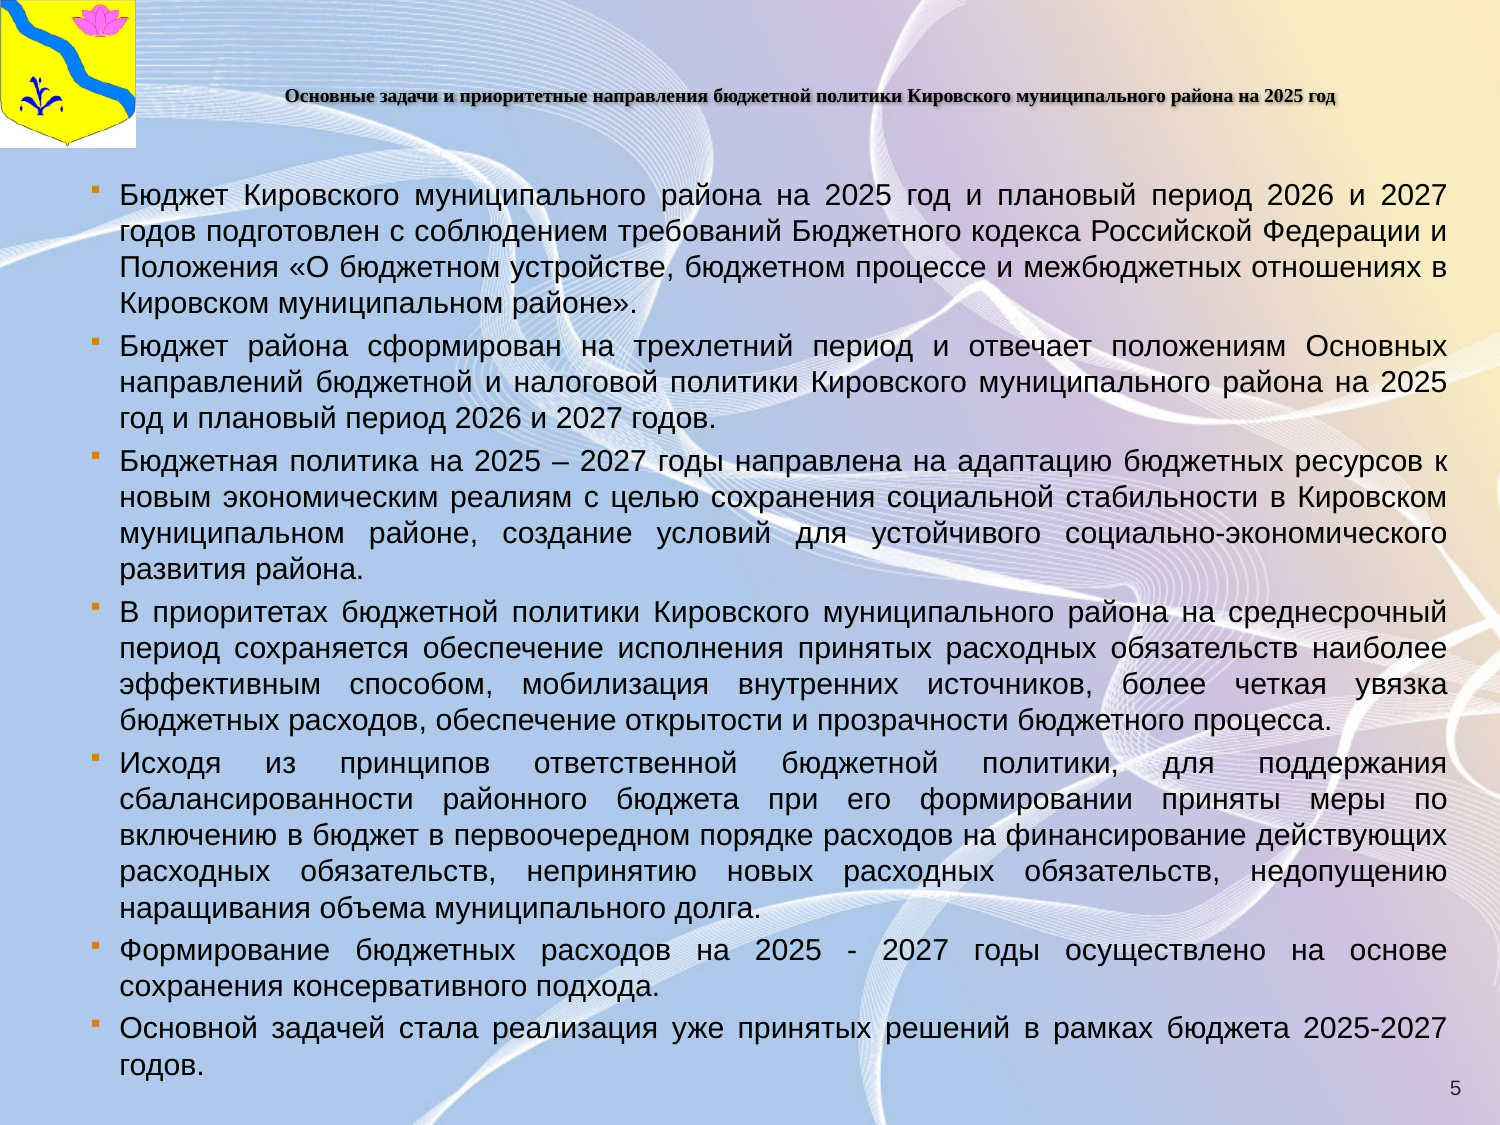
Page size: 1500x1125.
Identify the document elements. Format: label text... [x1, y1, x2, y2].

slide_number 5 [1417, 1057, 1494, 1118]
list Бюджет Кировского муниципального района на 2025 год и плановый период 2026 и 2027 годов подготовлен с соблюдением требований Бюджетного кодекса Российской Федерации и Положения «О бюджетном устройстве, бюджетном процессе и межбюджетных отношениях в Кировском муниципальном районе». Бюджет района сформирован на трехлетний период и отвечает положениям Основных направлений бюджетной и налоговой политики Кировского муниципального района на 2025 год и плановый период 2026 и 2027 годов. Бюджетная политика на 2025 – 2027 годы направлена на адаптацию бюджетных ресурсов к новым экономическим реалиям с целью сохранения социальной стабильности в Кировском муниципальном районе, создание условий для устойчивого социально-экономического развития района. В приоритетах бюджетной политики Кировского муниципального района на среднесрочный период сохраняется обеспечение исполнения принятых расходных обязательств наиболее эффективным способом, мобилизация внутренних источников, более четкая увязка бюджетных расходов, обеспечение открытости и прозрачности бюджетного процесса. Исходя из принципов ответственной бюджетной политики, для поддержания сбалансированности районного бюджета при его формировании приняты меры по включению в бюджет в первоочередном порядке расходов на финансирование действующих расходных обязательств, непринятию новых расходных обязательств, недопущению наращивания объема муниципального долга. Формирование бюджетных расходов на 2025 - 2027 годы осуществлено на основе сохранения консервативного подхода. Основной задачей стала реализация уже принятых решений в рамках бюджета 2025-2027 годов. [74, 167, 1463, 1094]
picture [0, 0, 1500, 1125]
title Основные задачи и приоритетные направления бюджетной политики Кировского муниципального района на 2025 год [155, 50, 1465, 148]
